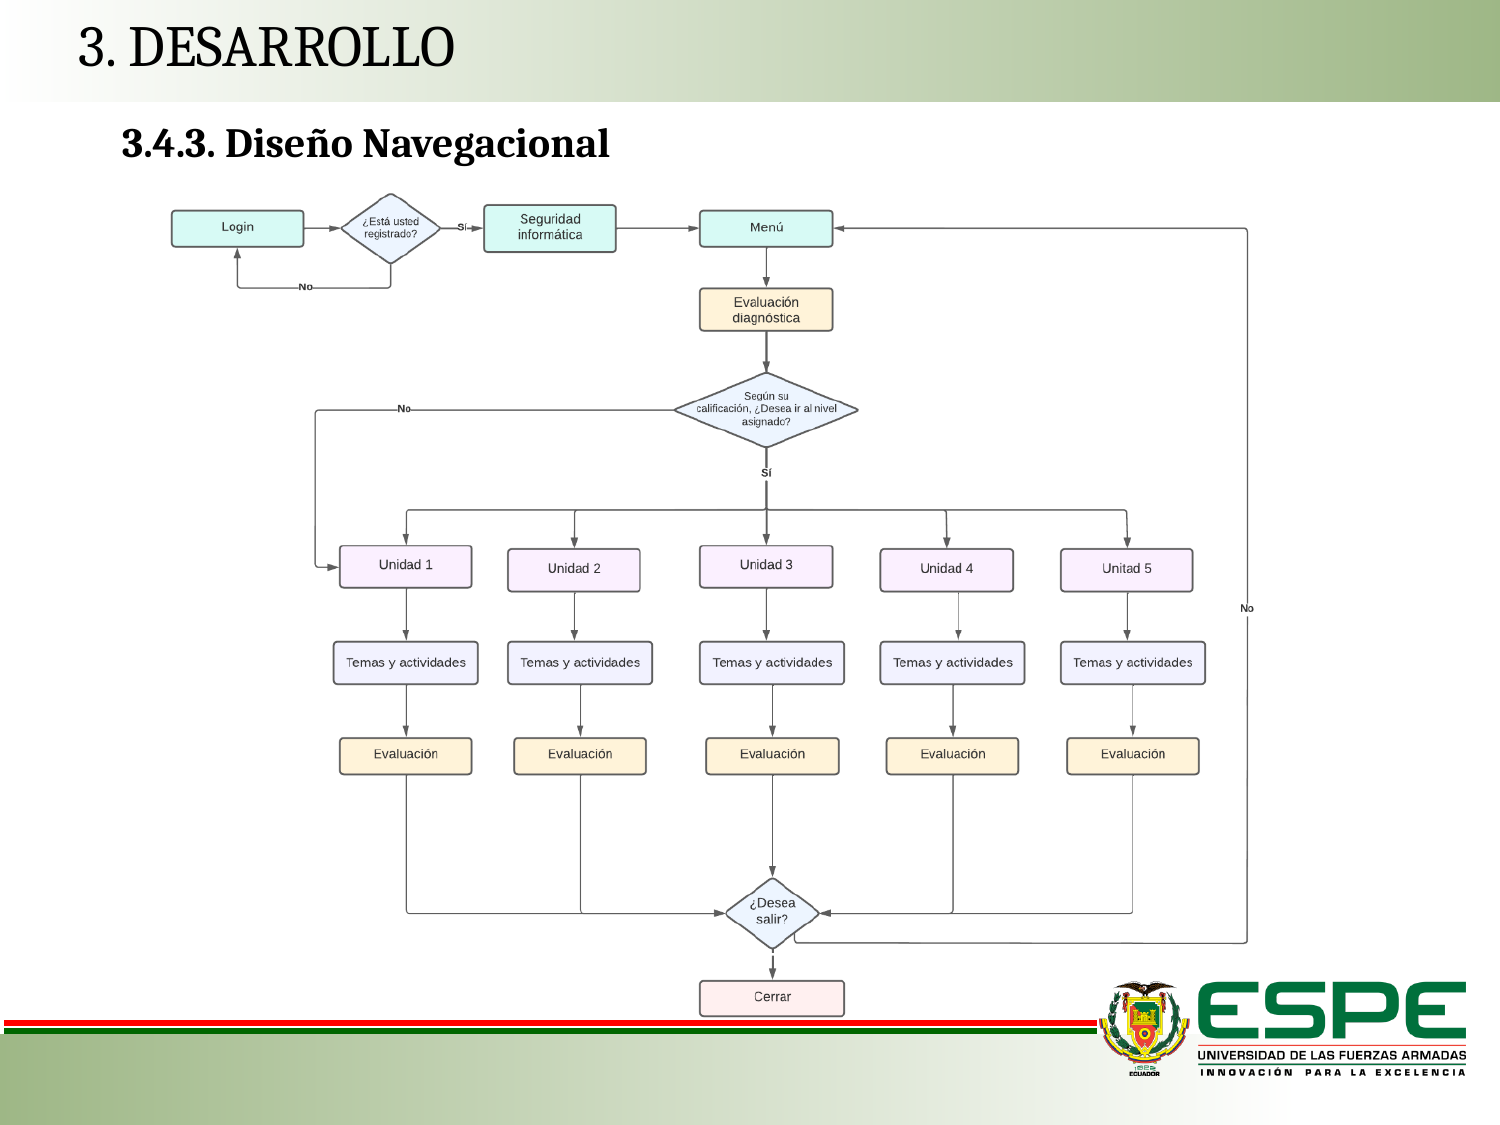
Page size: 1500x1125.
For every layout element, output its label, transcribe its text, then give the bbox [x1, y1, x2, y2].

picture [120, 167, 1282, 1018]
text_box 3.4.3. Diseño Navegacional [105, 97, 1458, 184]
picture [1099, 981, 1466, 1076]
text_box 3. DESARROLLO [63, 0, 927, 111]
